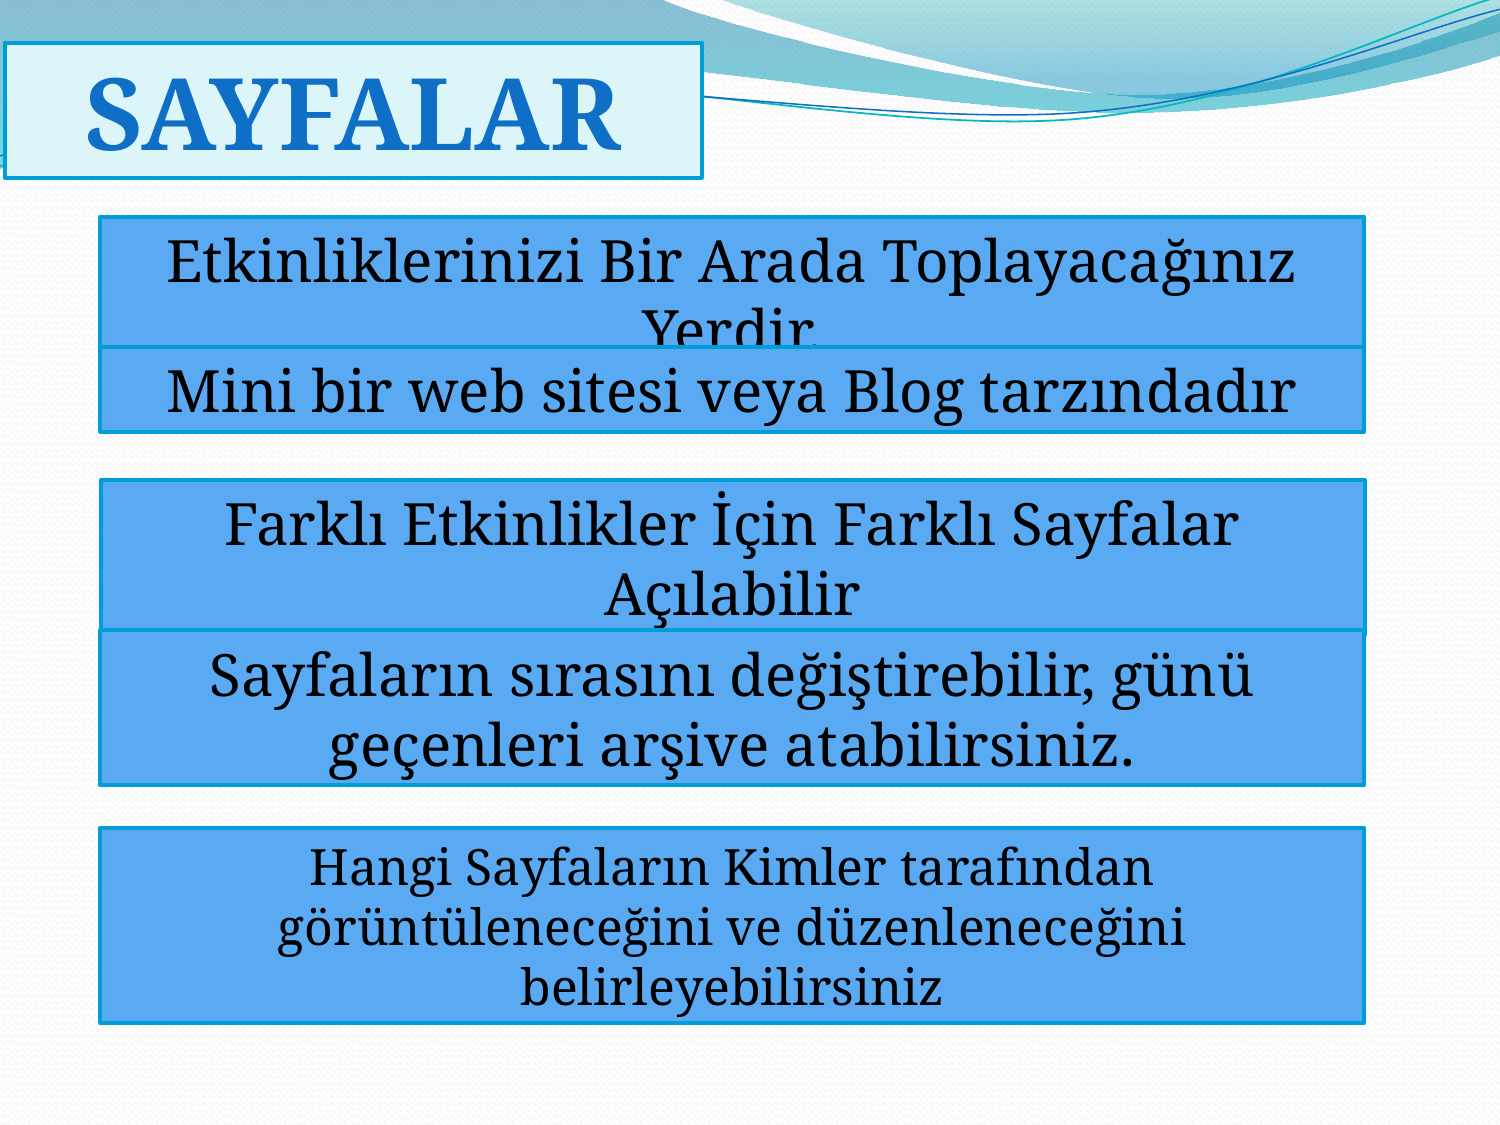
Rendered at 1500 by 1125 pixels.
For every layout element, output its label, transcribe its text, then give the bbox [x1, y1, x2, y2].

text_box Sayfaların sırasını değiştirebilir, günü geçenleri arşive atabilirsiniz. [98, 628, 1366, 787]
text_box Etkinliklerinizi Bir Arada Toplayacağınız Yerdir. [98, 215, 1366, 345]
text_box SAYFALAR [3, 41, 704, 180]
text_box Farklı Etkinlikler İçin Farklı Sayfalar Açılabilir [99, 478, 1367, 637]
text_box Mini bir web sitesi veya Blog tarzındadır [98, 345, 1366, 434]
text_box Hangi Sayfaların Kimler tarafından görüntüleneceğini ve düzenleneceğini belirleyebilirsiniz [98, 826, 1366, 1025]
